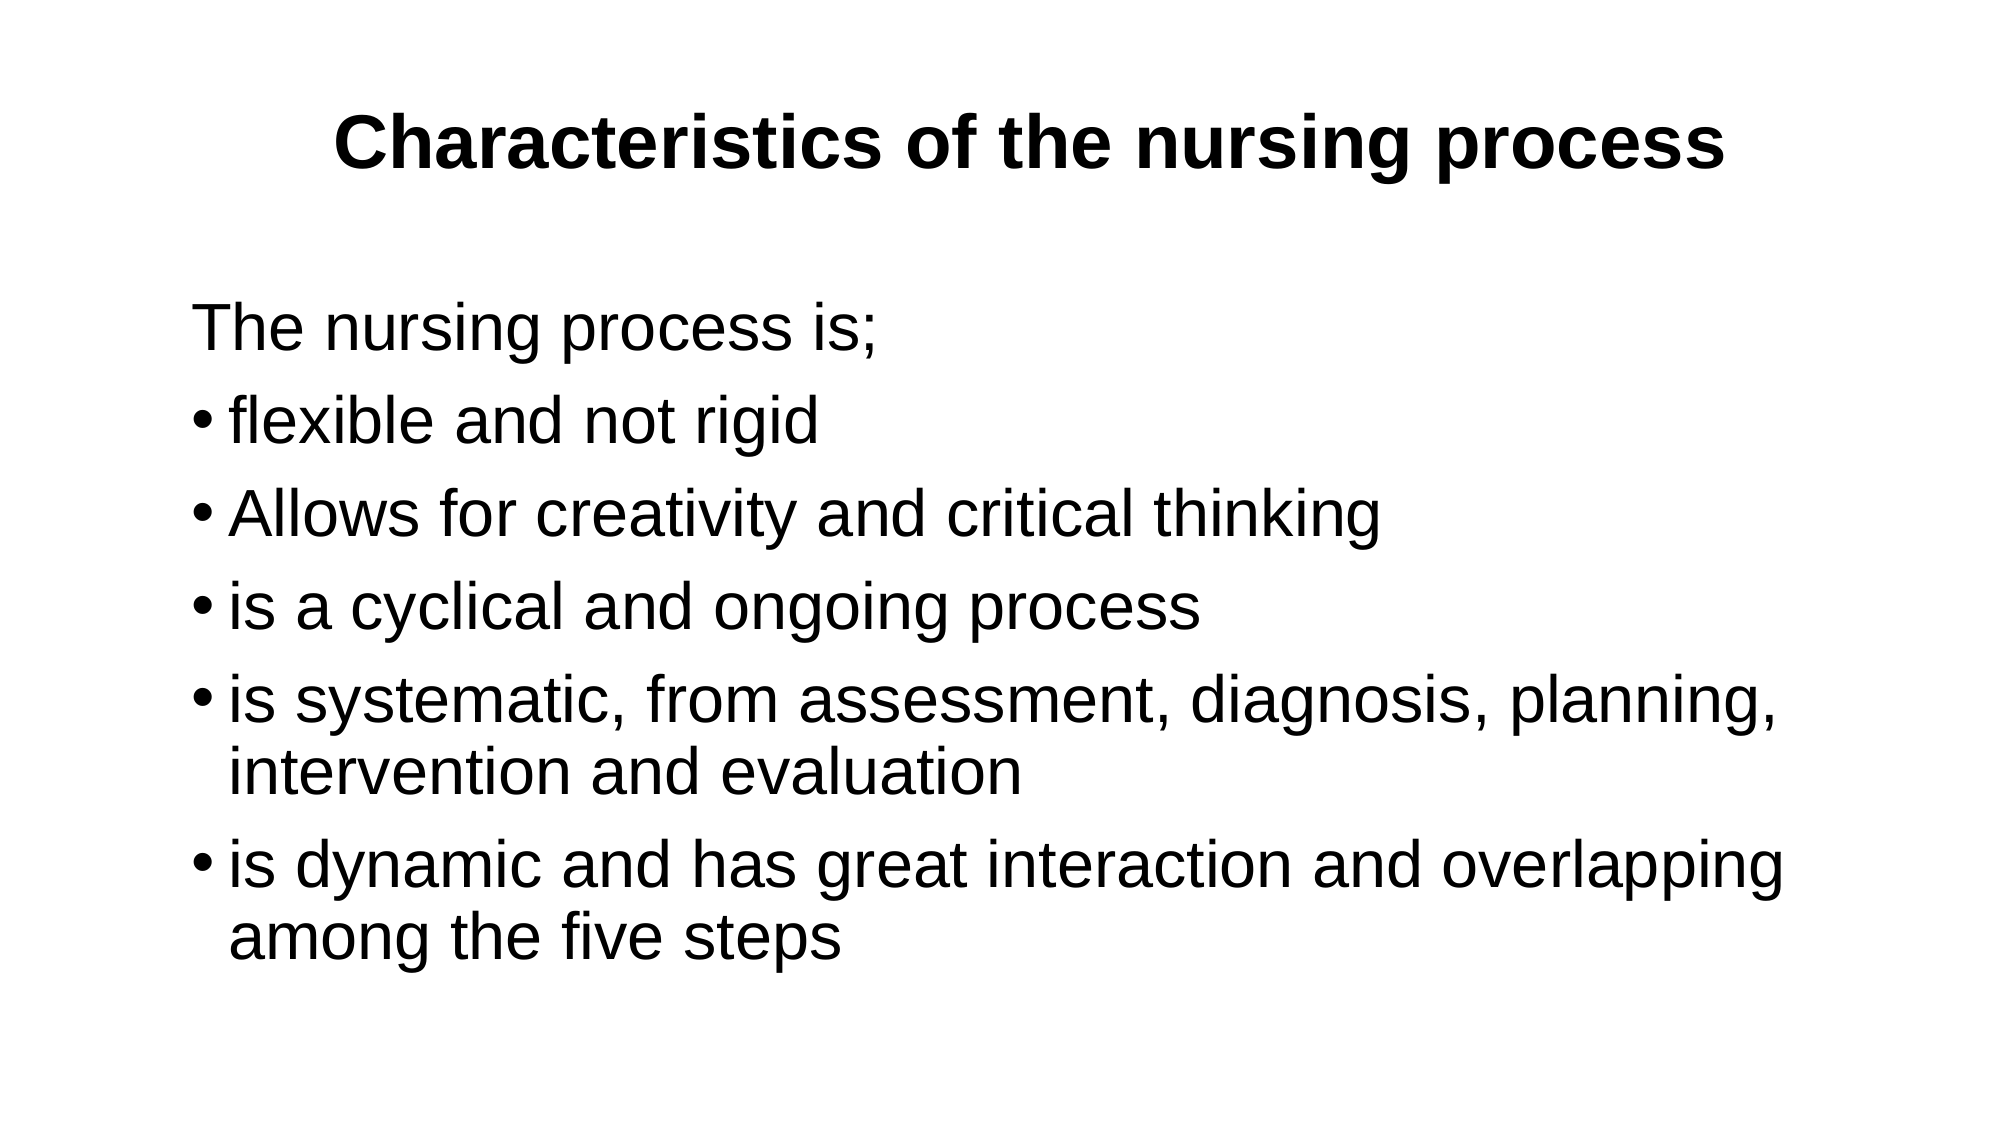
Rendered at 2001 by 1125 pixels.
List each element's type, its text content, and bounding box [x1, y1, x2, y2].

list The nursing process is; flexible and not rigid Allows for creativity and critical thinking is a cyclical and ongoing process is systematic, from assessment, diagnosis, planning, intervention and evaluation is dynamic and has great interaction and overlapping among the five steps [176, 285, 1844, 1005]
title Characteristics of the nursing process [200, 26, 1863, 263]
